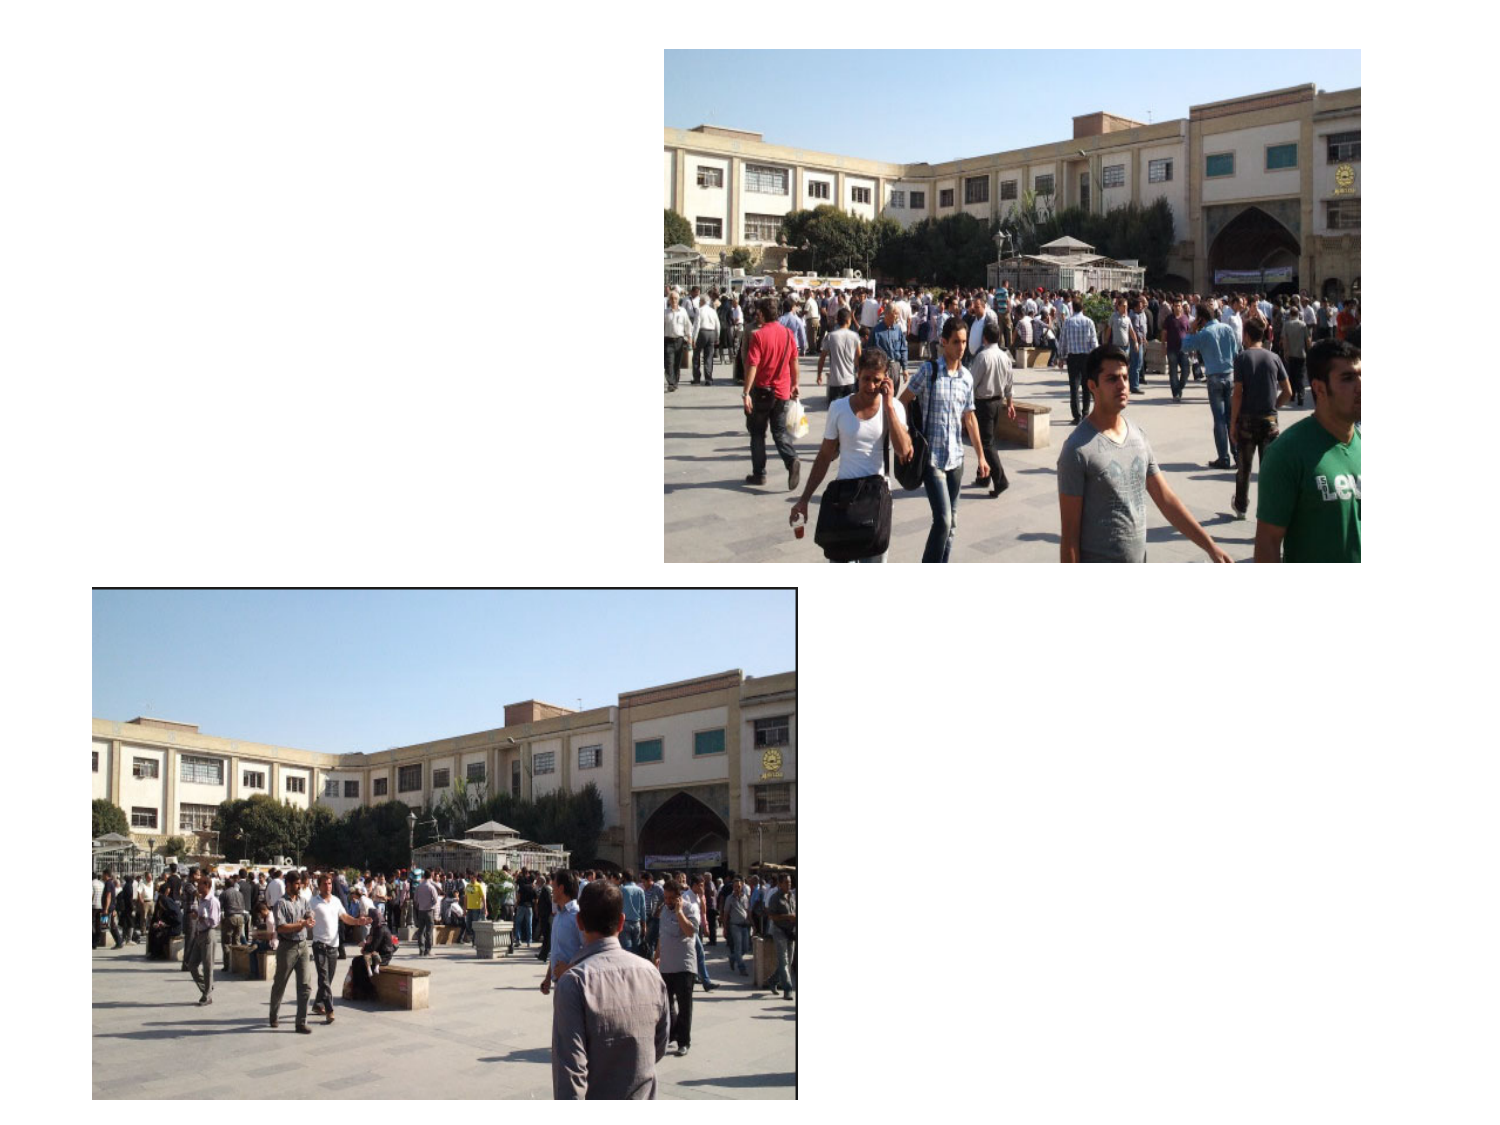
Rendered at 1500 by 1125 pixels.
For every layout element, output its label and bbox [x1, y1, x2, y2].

picture [92, 587, 798, 1100]
picture [664, 49, 1361, 563]
